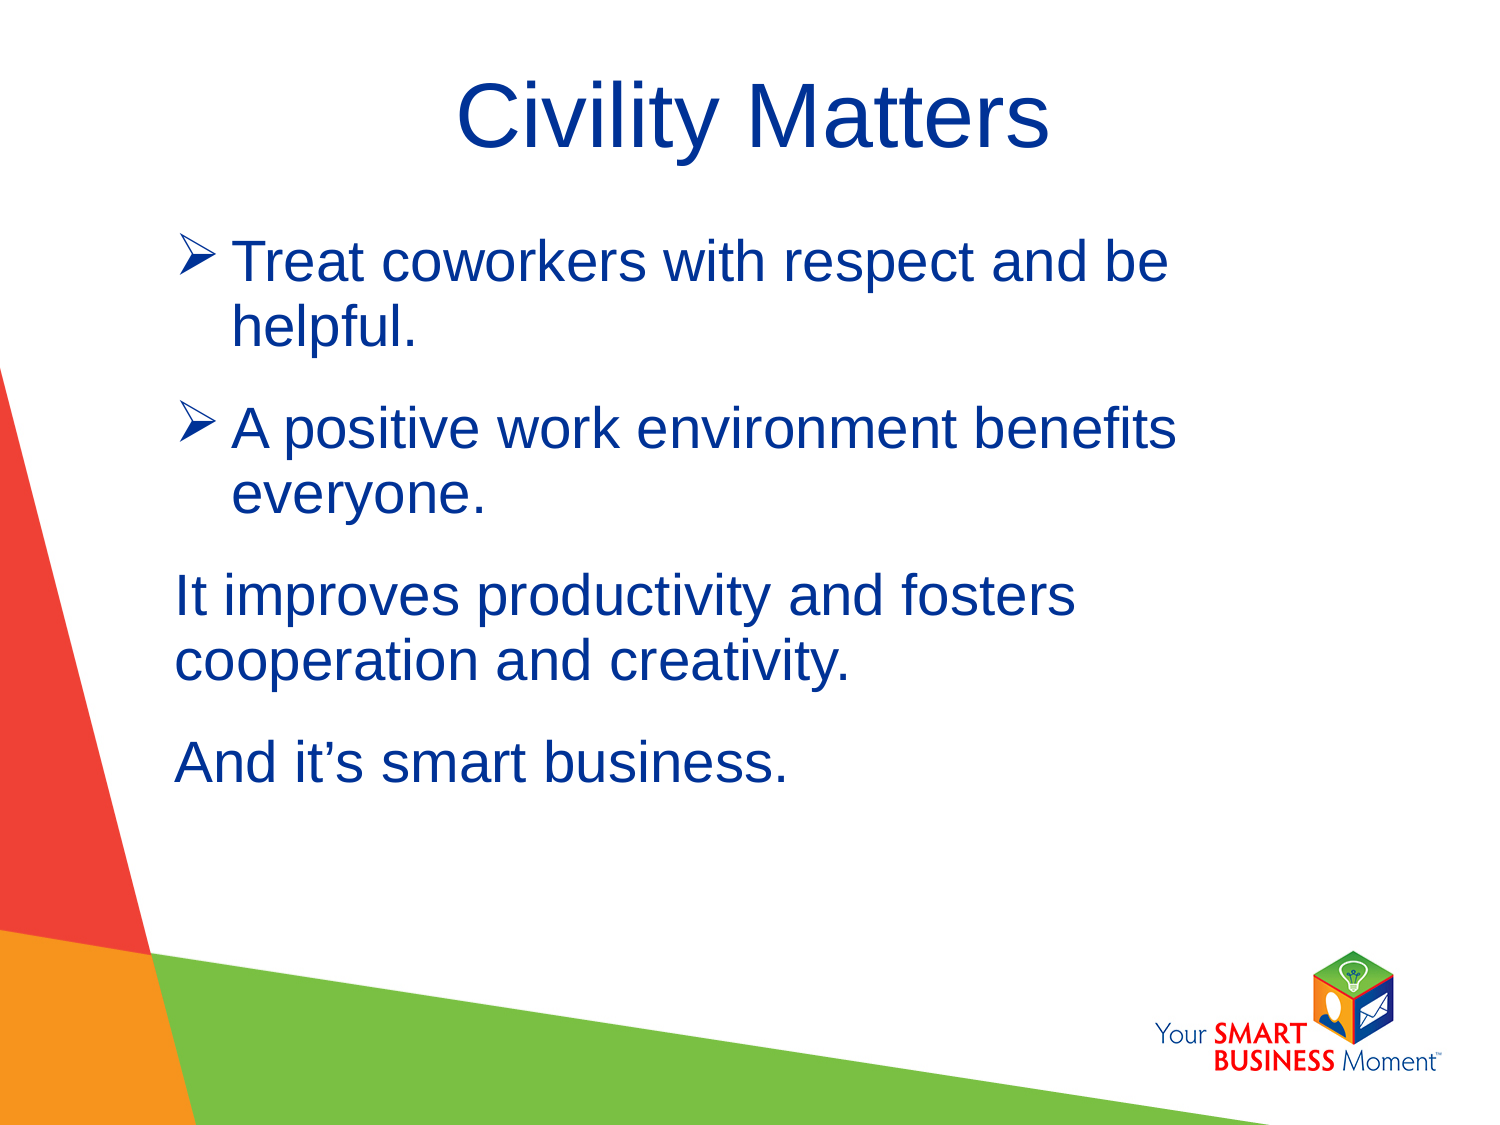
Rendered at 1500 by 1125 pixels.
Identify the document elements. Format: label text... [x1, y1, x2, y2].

title Civility Matters [145, 56, 1363, 244]
picture [0, 0, 1500, 1125]
list Treat coworkers with respect and be helpful. A positive work environment benefits everyone. It improves productivity and fosters cooperation and creativity. And it’s smart business. [159, 171, 1337, 1012]
